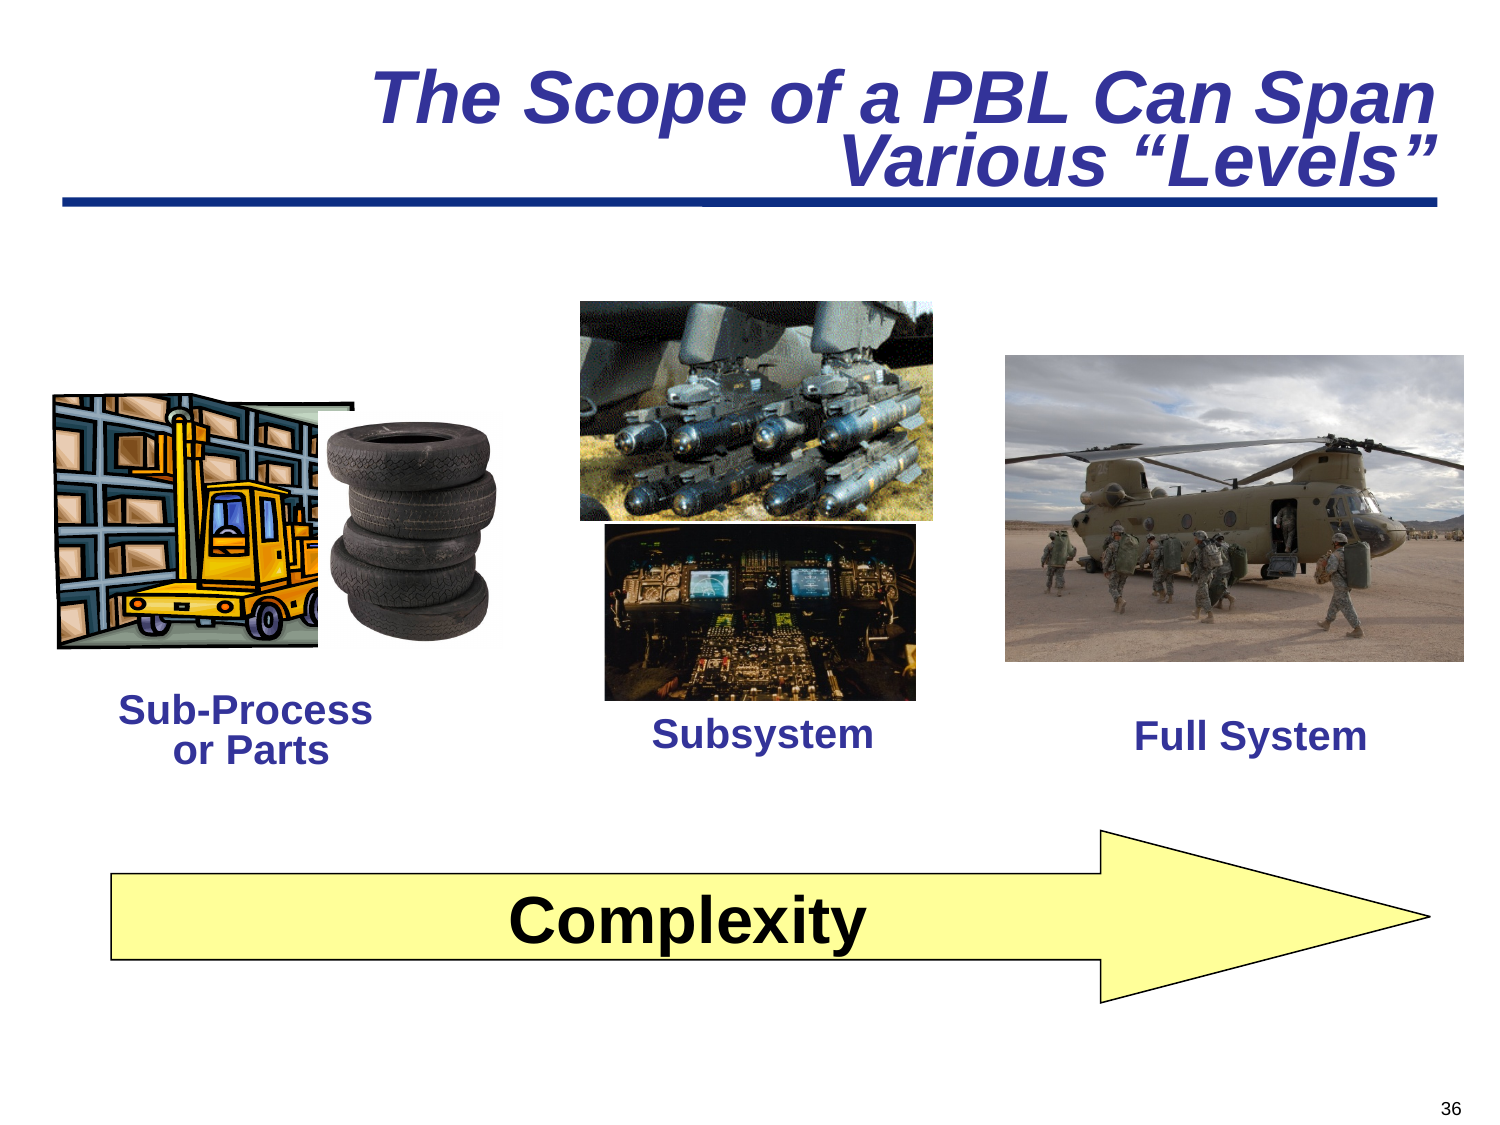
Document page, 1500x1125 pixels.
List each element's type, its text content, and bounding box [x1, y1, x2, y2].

picture [580, 301, 933, 522]
text_box Subsystem [636, 709, 890, 765]
picture [604, 523, 916, 701]
text_box Full System [1119, 701, 1383, 767]
picture [51, 388, 503, 655]
title The Scope of a PBL Can Span Various “Levels” [103, 42, 1454, 231]
text_box Complexity [111, 830, 1431, 1003]
picture [1005, 355, 1464, 663]
text_box Sub-Process or Parts [103, 685, 400, 780]
